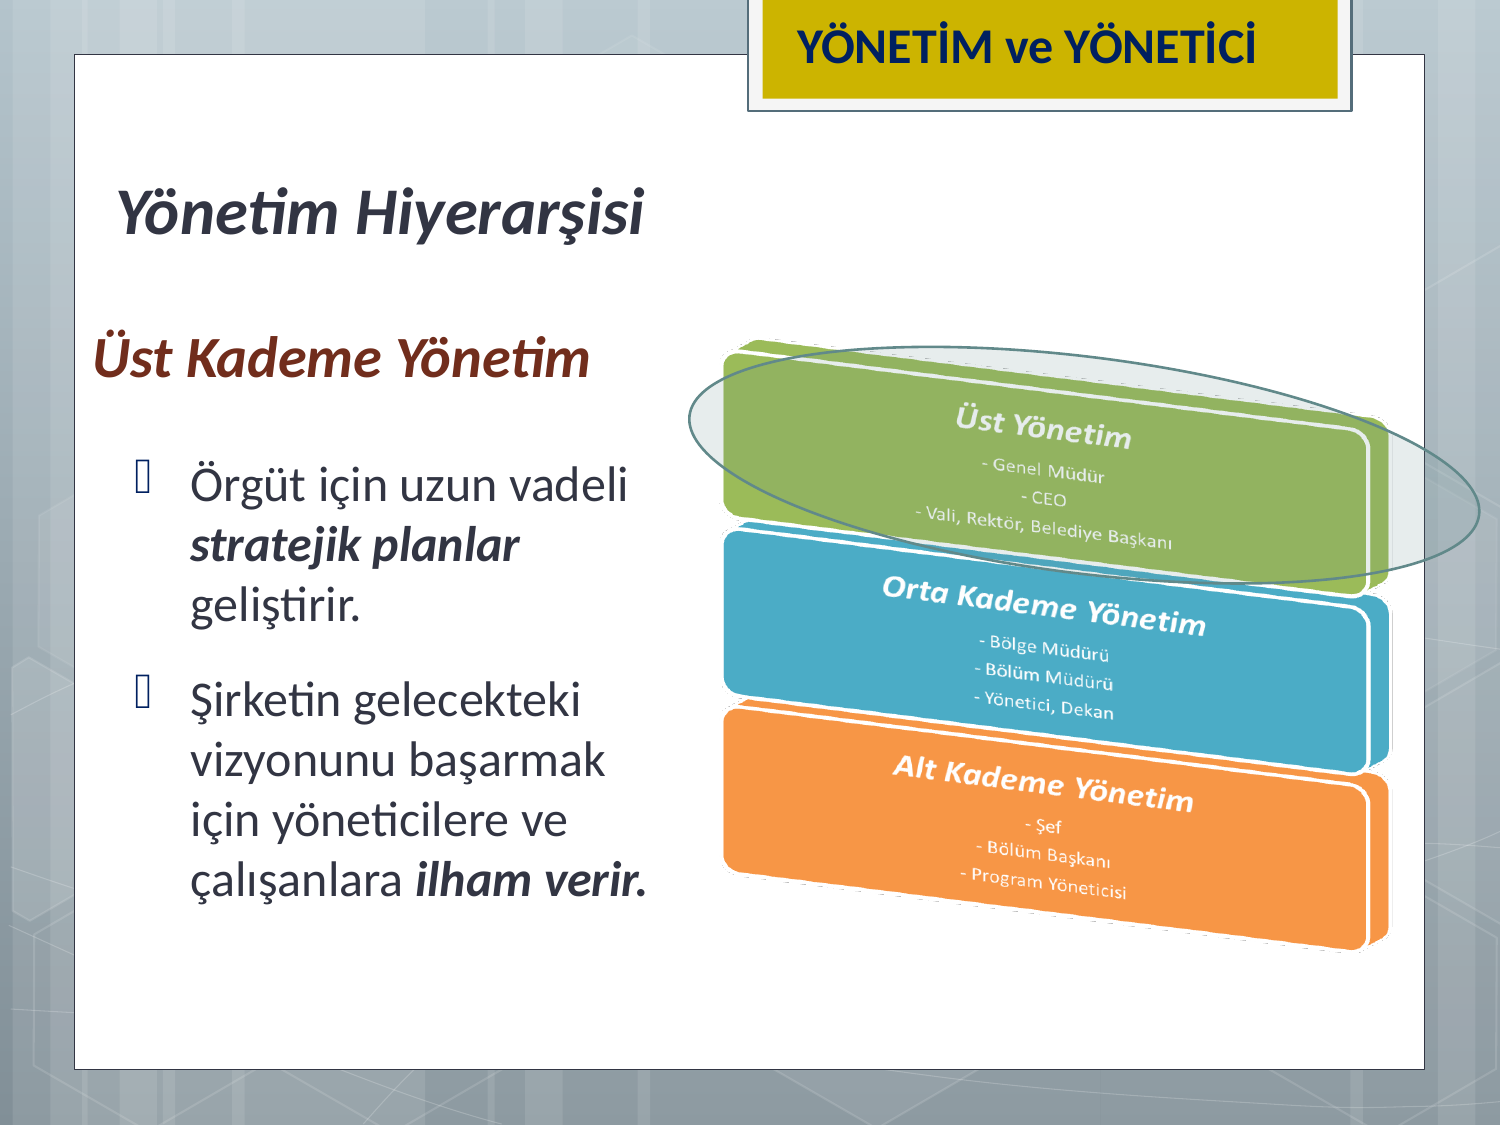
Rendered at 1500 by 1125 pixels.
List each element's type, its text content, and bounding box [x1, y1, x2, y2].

text_box Üst Kademe Yönetim [77, 278, 845, 397]
text_box YÖNETİM ve YÖNETİCİ [782, 6, 1306, 137]
text_box Örgüt için uzun vadeli stratejik planlar geliştirir. Şirketin gelecekteki vizyonunu başarmak için yöneticilere ve çalışanlara ilham verir. [119, 444, 659, 914]
picture [665, 337, 1422, 953]
title Yönetim Hiyerarşisi [100, 137, 1334, 256]
text_box [1425, 448, 1481, 562]
